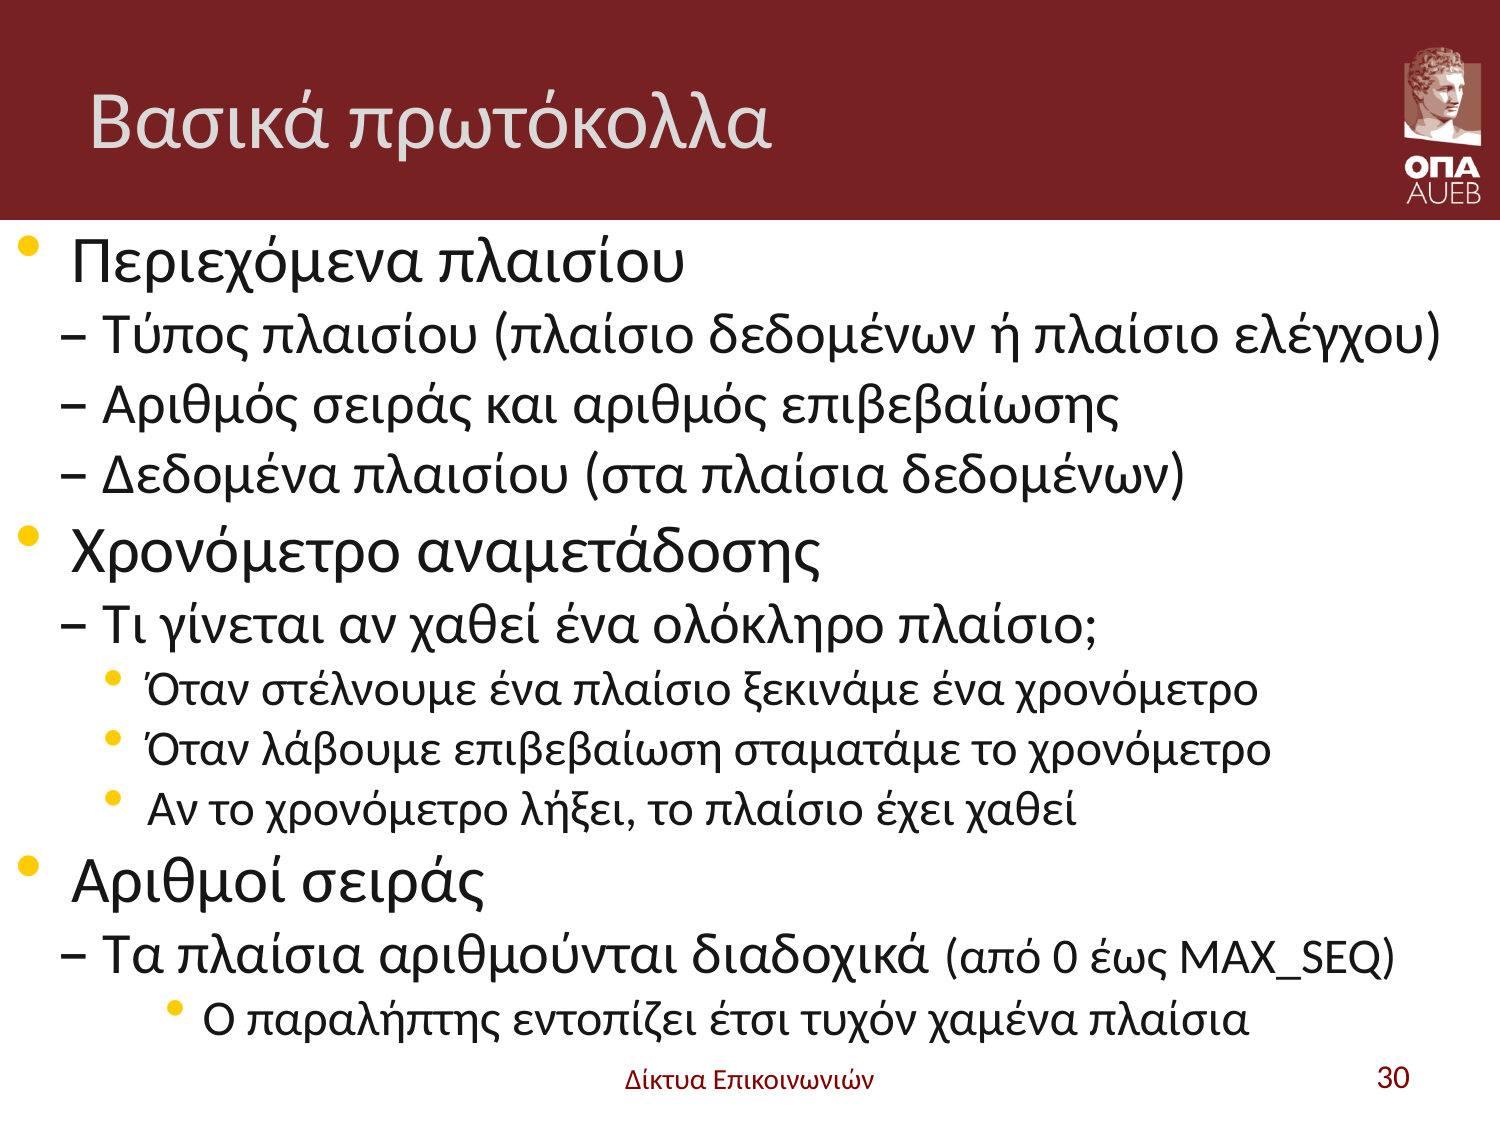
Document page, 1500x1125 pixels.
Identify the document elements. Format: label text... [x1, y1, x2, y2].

footer Δίκτυα Επικοινωνιών [512, 1024, 988, 1103]
slide_number 30 [1074, 1024, 1425, 1103]
title Βασικά πρωτόκολλα [73, 23, 1376, 208]
picture [1394, 40, 1489, 212]
list Περιεχόμενα πλαισίου Τύπος πλαισίου (πλαίσιο δεδομένων ή πλαίσιο ελέγχου) Αριθμός σειράς και αριθμός επιβεβαίωσης Δεδομένα πλαισίου (στα πλαίσια δεδομένων) Χρονόμετρο αναμετάδοσης Τι γίνεται αν χαθεί ένα ολόκληρο πλαίσιο; Όταν στέλνουμε ένα πλαίσιο ξεκινάμε ένα χρονόμετρο Όταν λάβουμε επιβεβαίωση σταματάμε το χρονόμετρο Αν το χρονόμετρο λήξει, το πλαίσιο έχει χαθεί Αριθμοί σειράς Τα πλαίσια αριθμούνται διαδοχικά (από 0 έως MAX_SEQ) Ο παραλήπτης εντοπίζει έτσι τυχόν χαμένα πλαίσια [0, 208, 1471, 1012]
